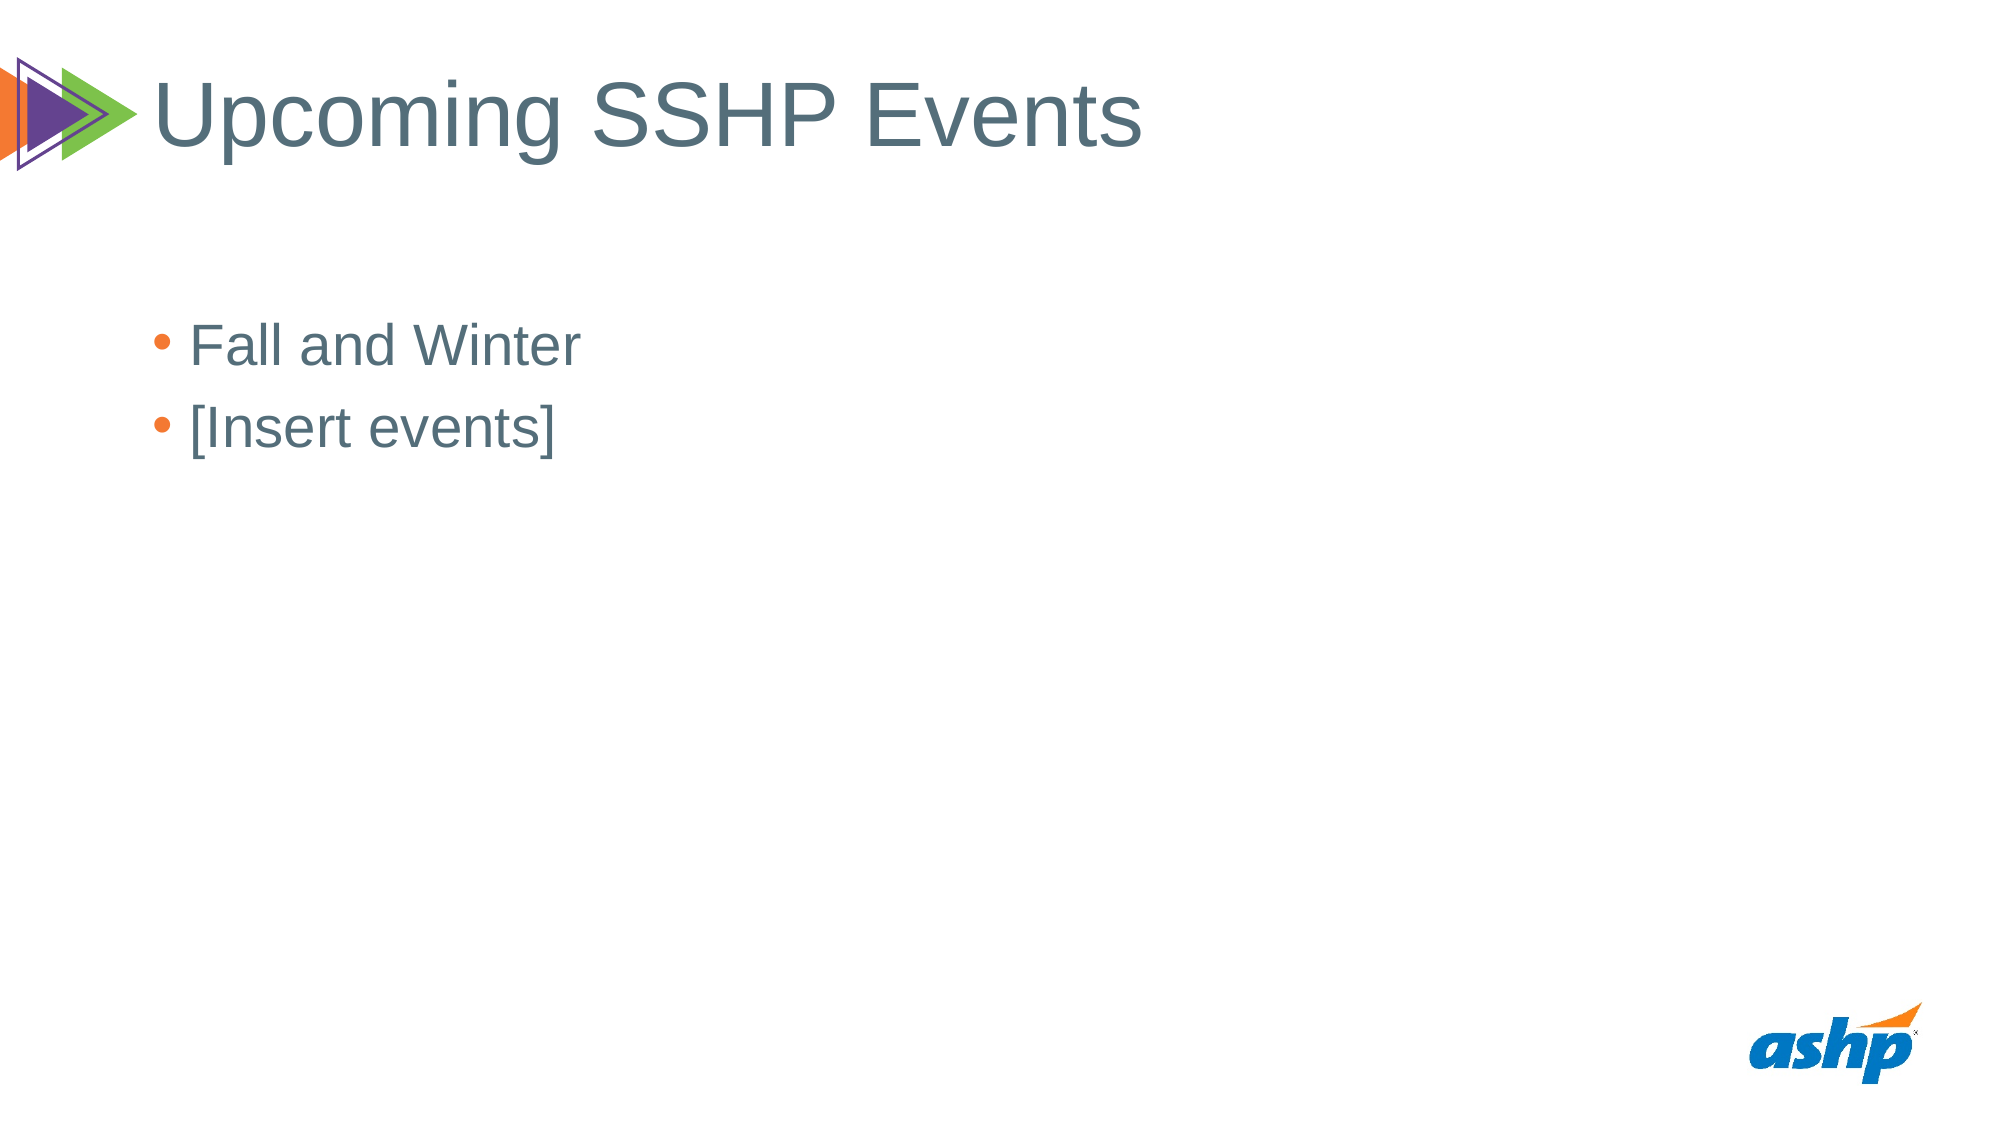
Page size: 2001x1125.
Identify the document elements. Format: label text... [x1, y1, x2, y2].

list Fall and Winter [Insert events] [137, 299, 1863, 1014]
title Upcoming SSHP Events [137, 59, 1863, 278]
picture [1747, 999, 1924, 1086]
